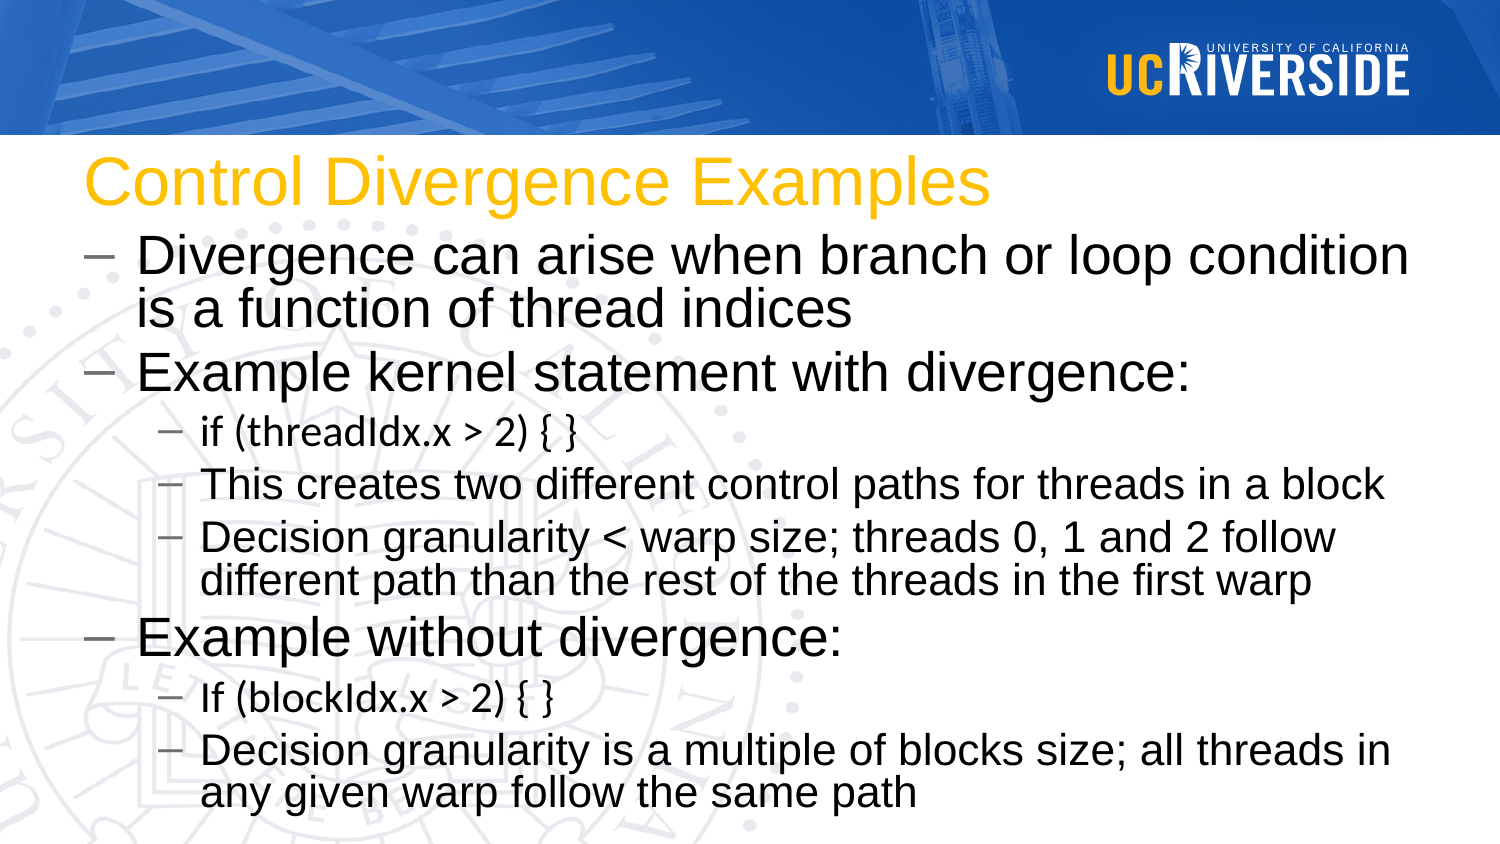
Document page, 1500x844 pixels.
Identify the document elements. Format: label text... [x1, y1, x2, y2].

picture [0, 0, 1500, 844]
title Control Divergence Examples [67, 138, 1433, 230]
list Divergence can arise when branch or loop condition is a function of thread indices Example kernel statement with divergence: if (threadIdx.x > 2) { } This creates two different control paths for threads in a block Decision granularity < warp size; threads 0, 1 and 2 follow different path than the rest of the threads in the first warp Example without divergence: If (blockIdx.x > 2) { } Decision granularity is a multiple of blocks size; all threads in any given warp follow the same path [69, 224, 1431, 844]
